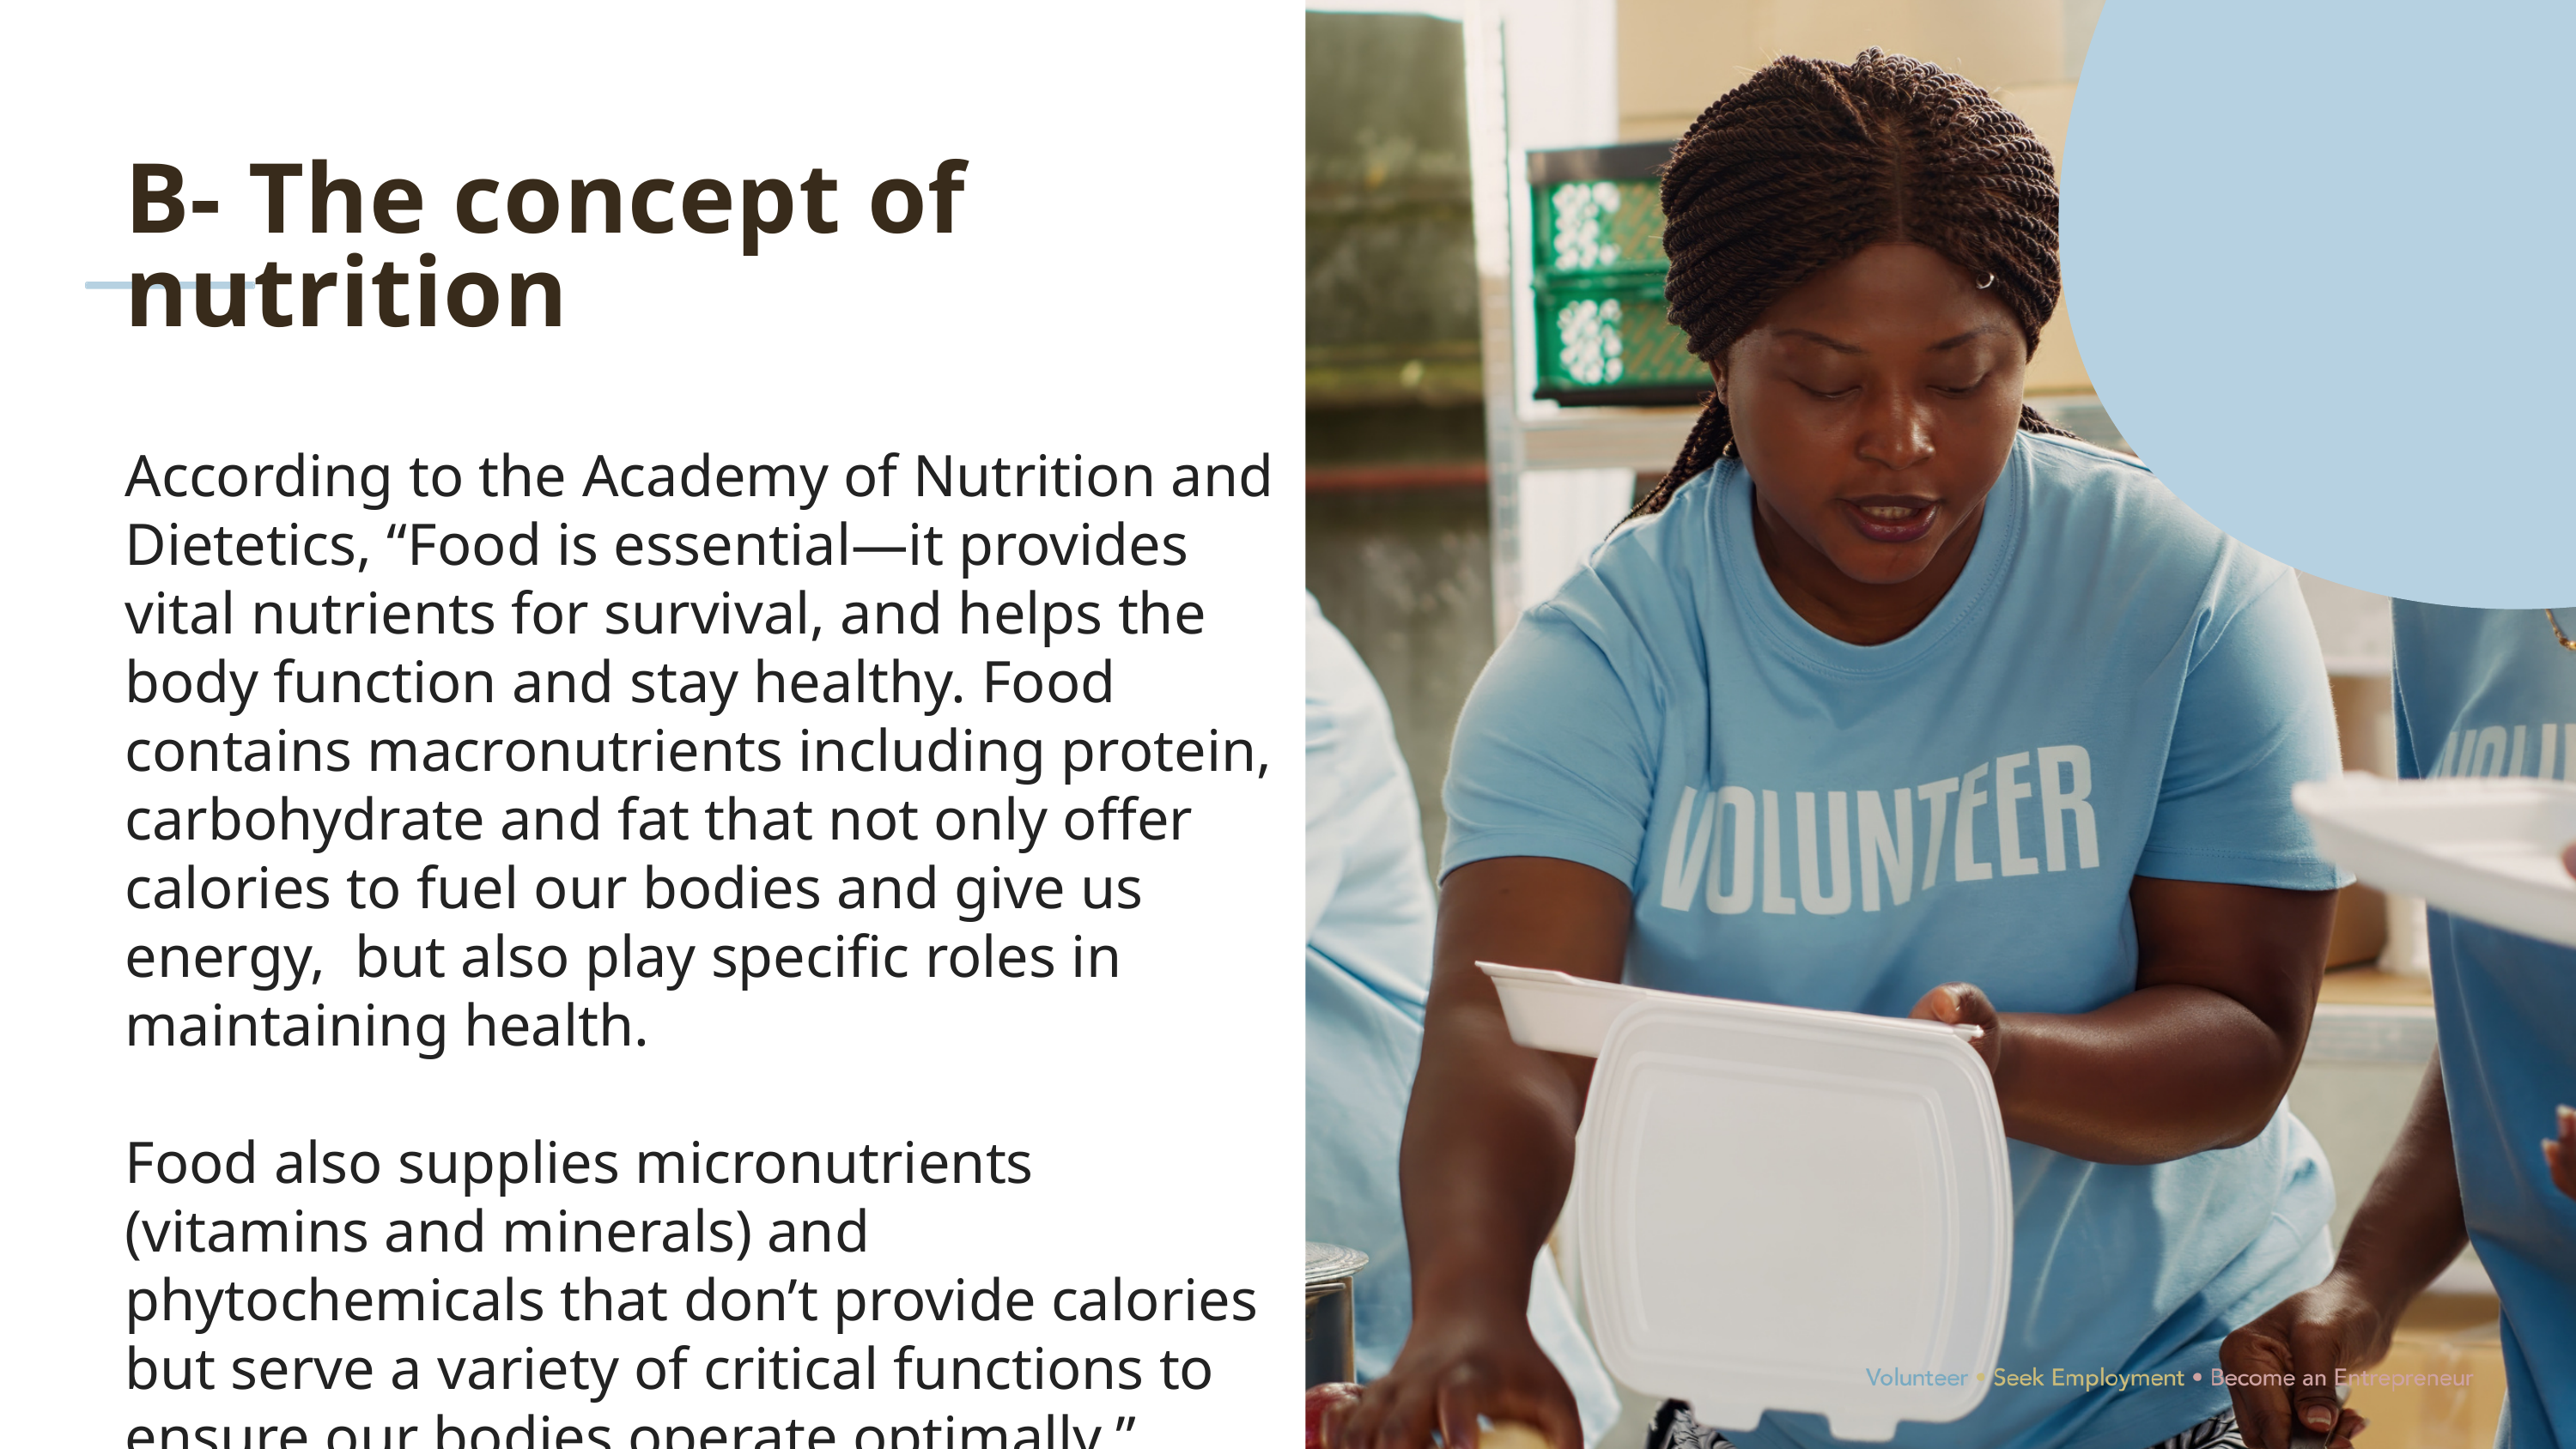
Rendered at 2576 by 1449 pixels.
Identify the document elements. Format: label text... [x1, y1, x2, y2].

text_box [1305, 10, 2576, 1449]
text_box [2058, 10, 2576, 609]
text_box B- The concept of nutrition According to the Academy of Nutrition and Dietetics, “Food is essential—it provides vital nutrients for survival, and helps the body function and stay healthy. Food contains macronutrients including protein, carbohydrate and fat that not only offer calories to fuel our bodies and give us energy, but also play specific roles in maintaining health. Food also supplies micronutrients (vitamins and minerals) and phytochemicals that don’t provide calories but serve a variety of critical functions to ensure our bodies operate optimally.” [125, 158, 1288, 1449]
text_box [1827, 1347, 2538, 1421]
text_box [84, 281, 256, 289]
